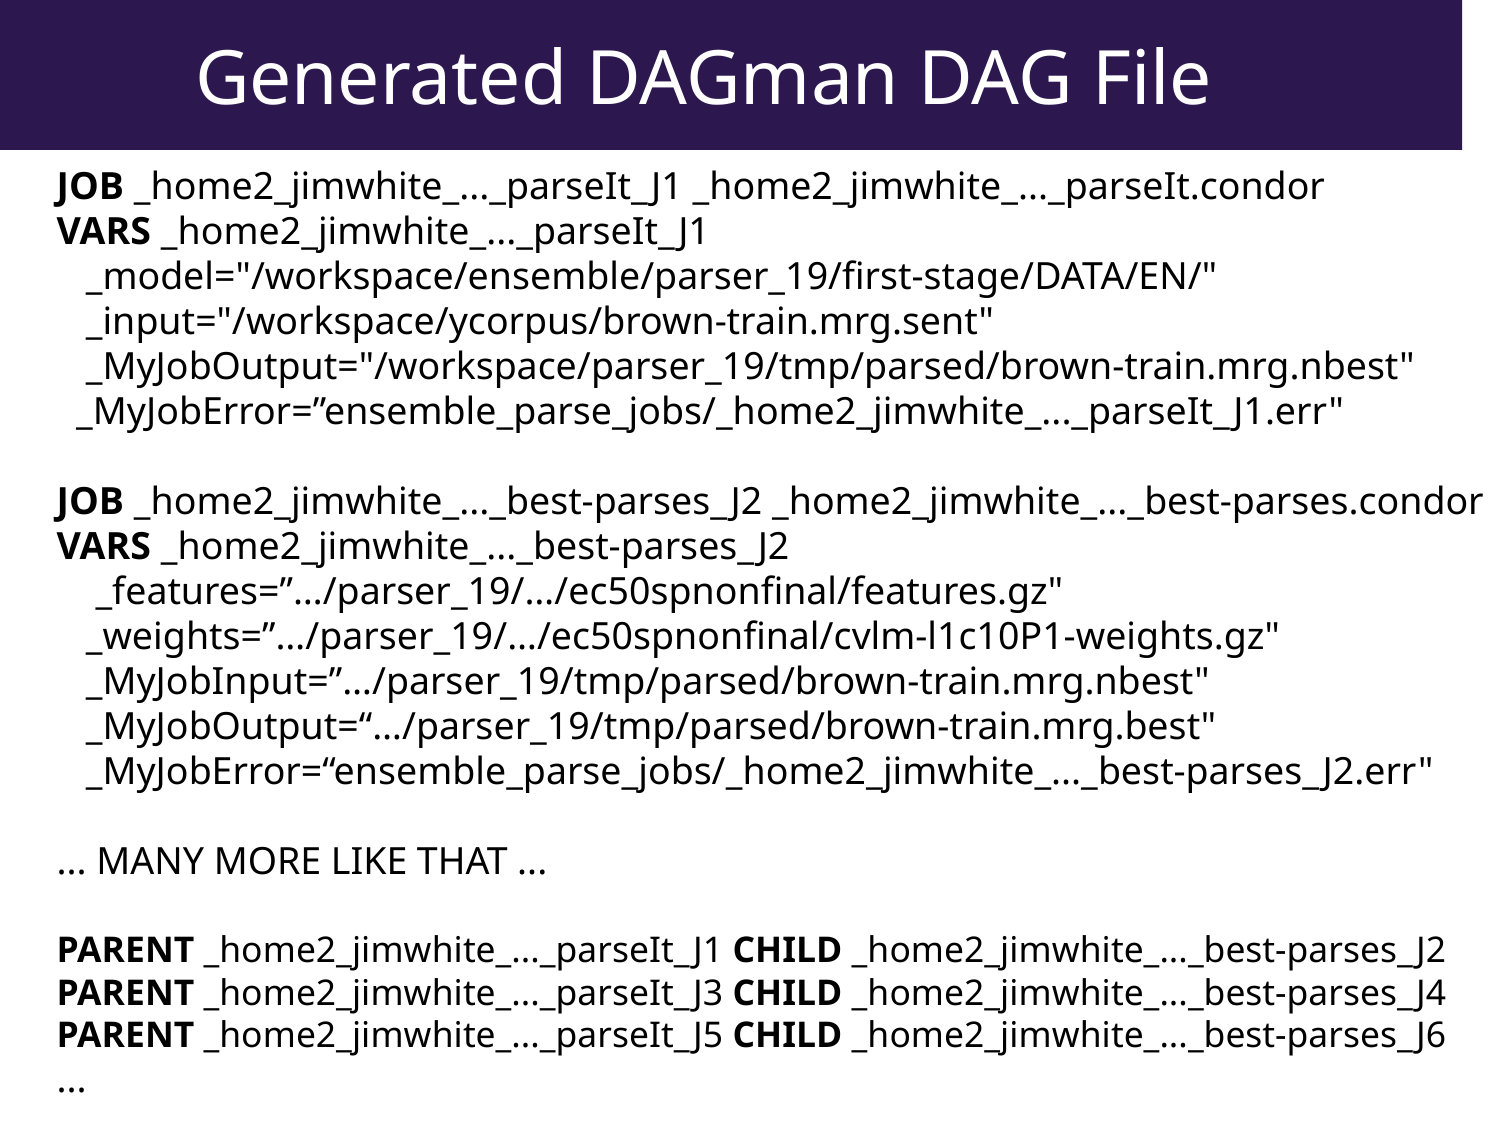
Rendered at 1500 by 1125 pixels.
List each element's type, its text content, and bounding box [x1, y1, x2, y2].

title Generated DAGman DAG File [0, 0, 1463, 150]
text_box JOB _home2_jimwhite_..._parseIt_J1 _home2_jimwhite_..._parseIt.condor VARS _home2_jimwhite_..._parseIt_J1 _model="/workspace/ensemble/parser_19/first-stage/DATA/EN/" _input="/workspace/ycorpus/brown-train.mrg.sent" _MyJobOutput="/workspace/parser_19/tmp/parsed/brown-train.mrg.nbest" _MyJobError=”ensemble_parse_jobs/_home2_jimwhite_..._parseIt_J1.err" JOB _home2_jimwhite_..._best-parses_J2 _home2_jimwhite_..._best-parses.condor VARS _home2_jimwhite_..._best-parses_J2 _features=”…/parser_19/…/ec50spnonfinal/features.gz" _weights=”…/parser_19/…/ec50spnonfinal/cvlm-l1c10P1-weights.gz" _MyJobInput=”…/parser_19/tmp/parsed/brown-train.mrg.nbest" _MyJobOutput=“…/parser_19/tmp/parsed/brown-train.mrg.best" _MyJobError=“ensemble_parse_jobs/_home2_jimwhite_..._best-parses_J2.err" ... MANY MORE LIKE THAT ... PARENT _home2_jimwhite_..._parseIt_J1 CHILD _home2_jimwhite_..._best-parses_J2 PARENT _home2_jimwhite_..._parseIt_J3 CHILD _home2_jimwhite_..._best-parses_J4 PARENT _home2_jimwhite_..._parseIt_J5 CHILD _home2_jimwhite_..._best-parses_J6 ... [41, 154, 1500, 1125]
